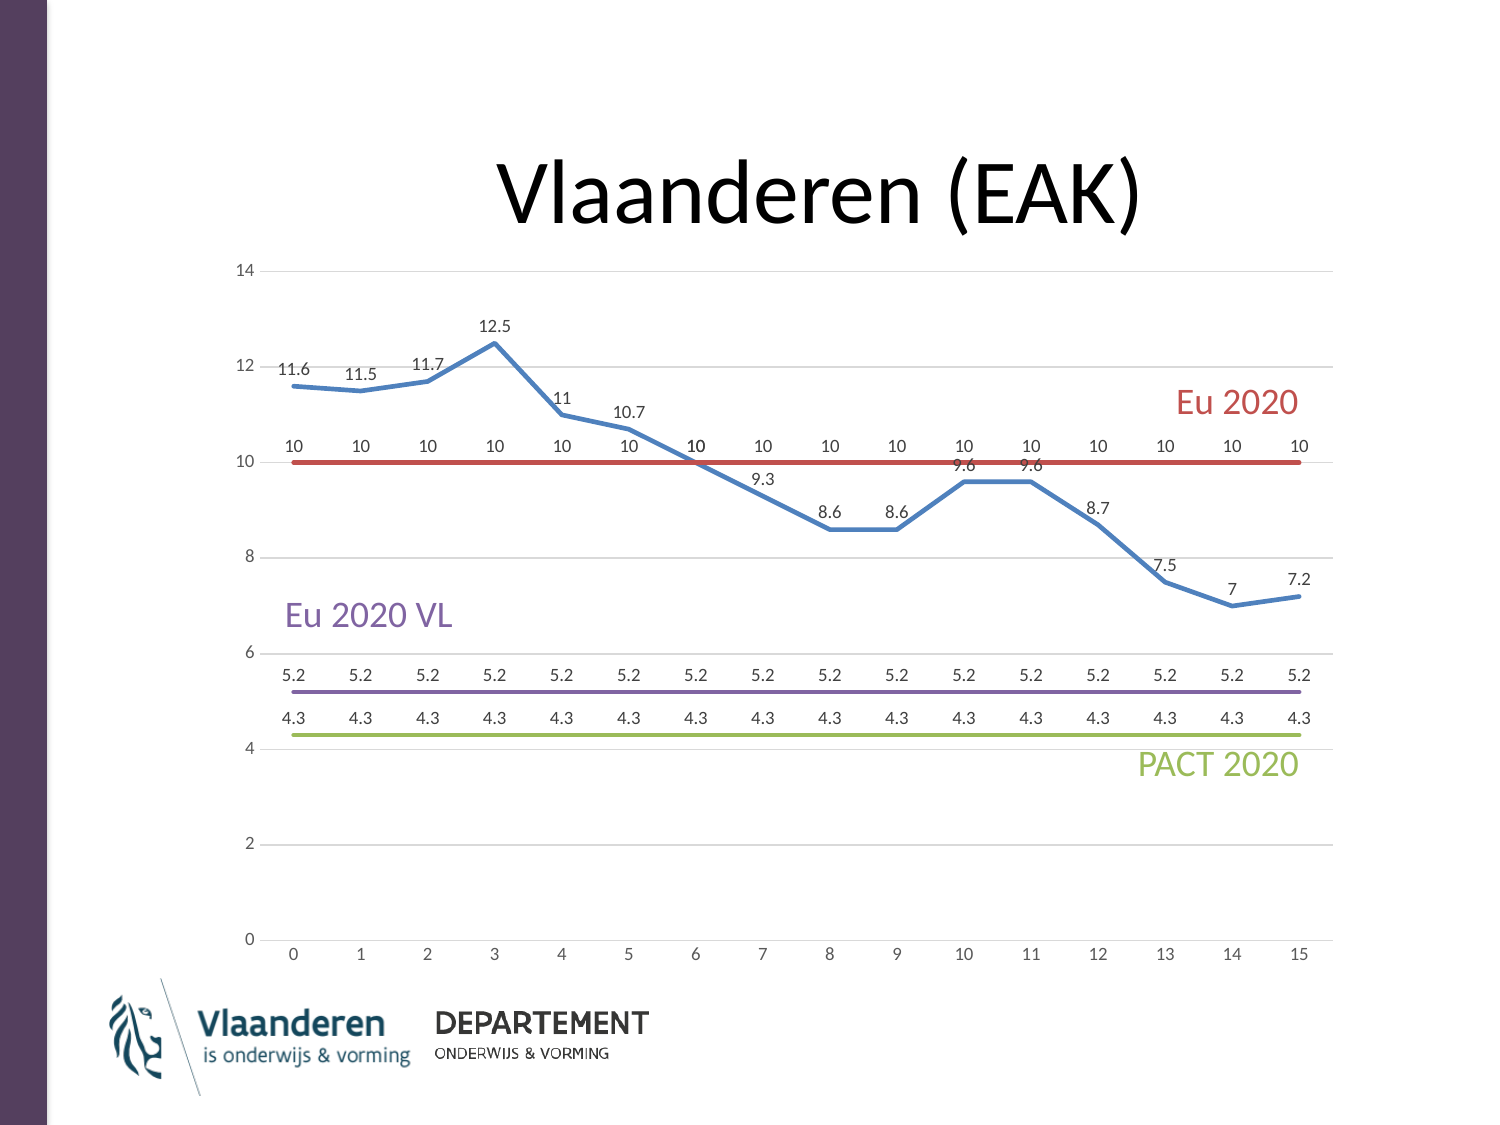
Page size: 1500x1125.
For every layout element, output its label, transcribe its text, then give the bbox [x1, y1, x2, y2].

title Vlaanderen (EAK) [212, 124, 1430, 308]
picture [418, 993, 773, 1112]
chart [212, 247, 1356, 981]
